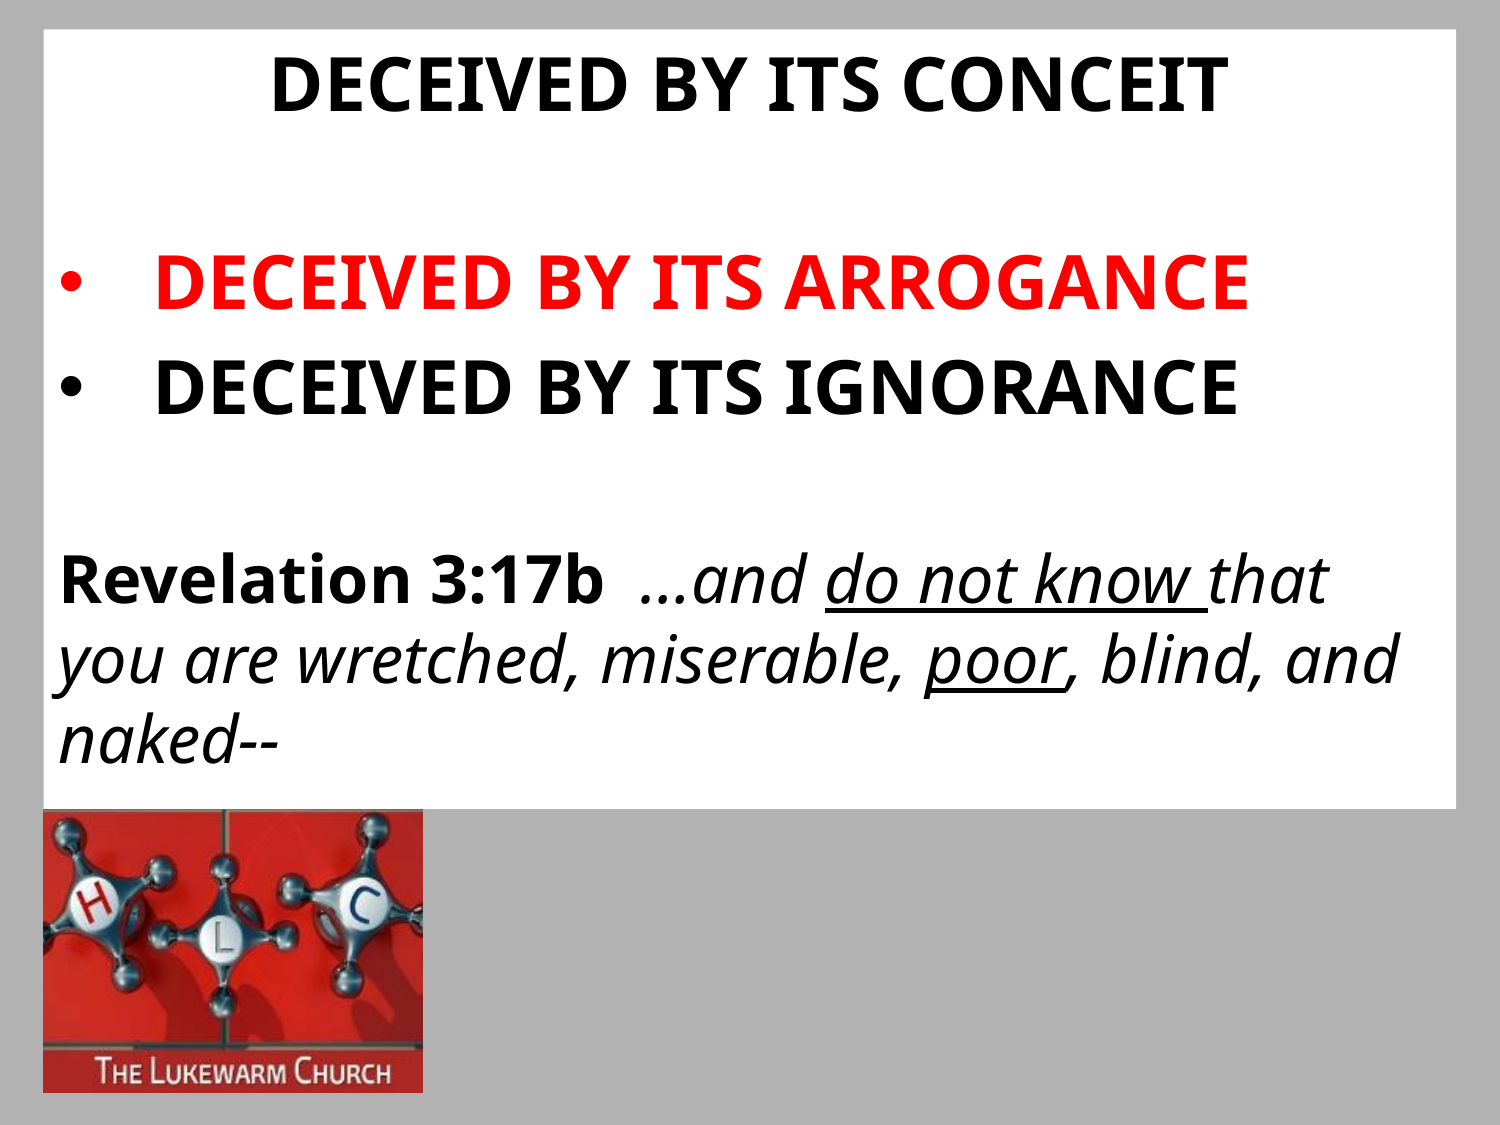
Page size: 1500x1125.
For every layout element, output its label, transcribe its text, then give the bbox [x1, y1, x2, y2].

picture [43, 808, 423, 1094]
list DECEIVED BY ITS CONCEIT DECEIVED BY ITS ARROGANCE DECEIVED BY ITS IGNORANCE Revelation 3:17b …and do not know that you are wretched, miserable, poor, blind, and naked-- [43, 29, 1457, 810]
